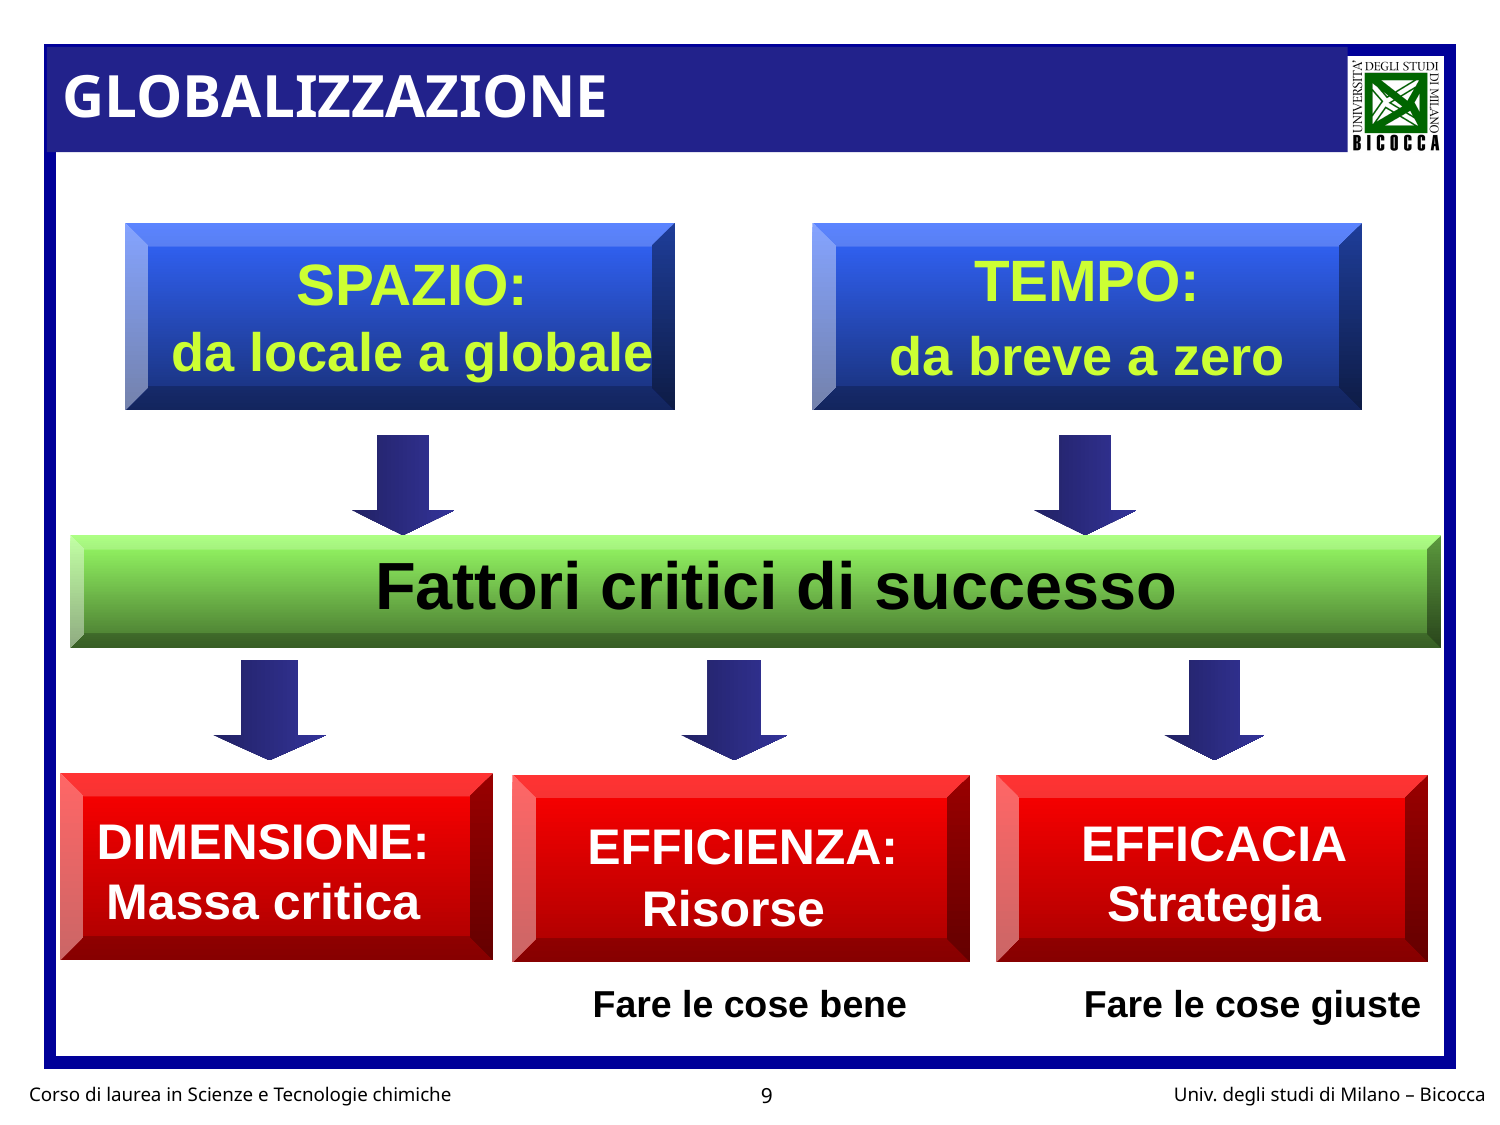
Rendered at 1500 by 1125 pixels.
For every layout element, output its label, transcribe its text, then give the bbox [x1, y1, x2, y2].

text_box GLOBALIZZAZIONE [62, 50, 775, 129]
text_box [0, 659, 479, 996]
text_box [87, 222, 738, 411]
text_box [1350, 58, 1442, 153]
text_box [577, 972, 1437, 1034]
text_box [46, 46, 1348, 153]
slide_number 9 [474, 1074, 788, 1125]
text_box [762, 222, 1413, 411]
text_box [963, 659, 1466, 998]
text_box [480, 659, 961, 998]
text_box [70, 434, 1442, 648]
